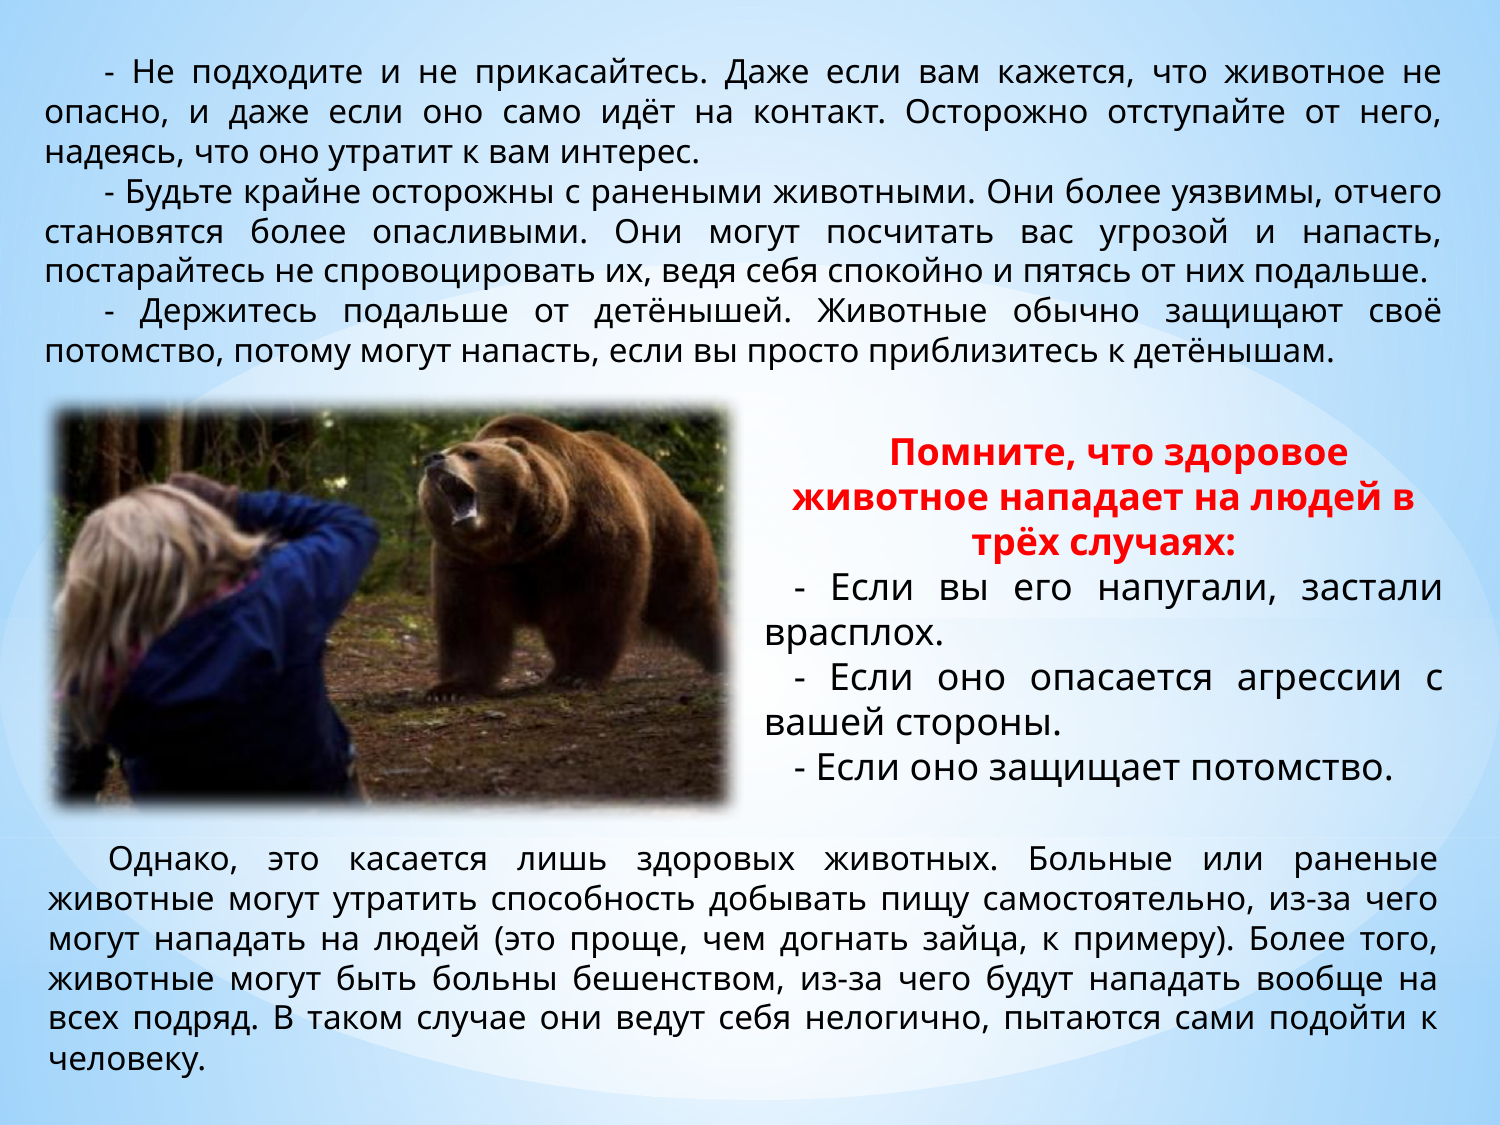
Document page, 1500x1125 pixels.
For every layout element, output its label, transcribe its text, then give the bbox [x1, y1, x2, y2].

picture [36, 391, 745, 823]
text_box Помните, что здоровое животное нападает на людей в трёх случаях: - Если вы его напугали, застали врасплох. - Если оно опасается агрессии с вашей стороны. - Если оно защищает потомство. [749, 420, 1459, 796]
text_box - Не подходите и не прикасайтесь. Даже если вам кажется, что животное не опасно, и даже если оно само идёт на контакт. Осторожно отступайте от него, надеясь, что оно утратит к вам интерес. - Будьте крайне осторожны с ранеными животными. Они более уязвимы, отчего становятся более опасливыми. Они могут посчитать вас угрозой и напасть, постарайтесь не спровоцировать их, ведя себя спокойно и пятясь от них подальше. - Держитесь подальше от детёнышей. Животные обычно защищают своё потомство, потому могут напасть, если вы просто приблизитесь к детёнышам. [29, 42, 1459, 377]
text_box Однако, это касается лишь здоровых животных. Больные или раненые животные могут утратить способность добывать пищу самостоятельно, из-за чего могут нападать на людей (это проще, чем догнать зайца, к примеру). Более того, животные могут быть больны бешенством, из-за чего будут нападать вообще на всех подряд. В таком случае они ведут себя нелогично, пытаются сами подойти к человеку. [33, 829, 1455, 1084]
